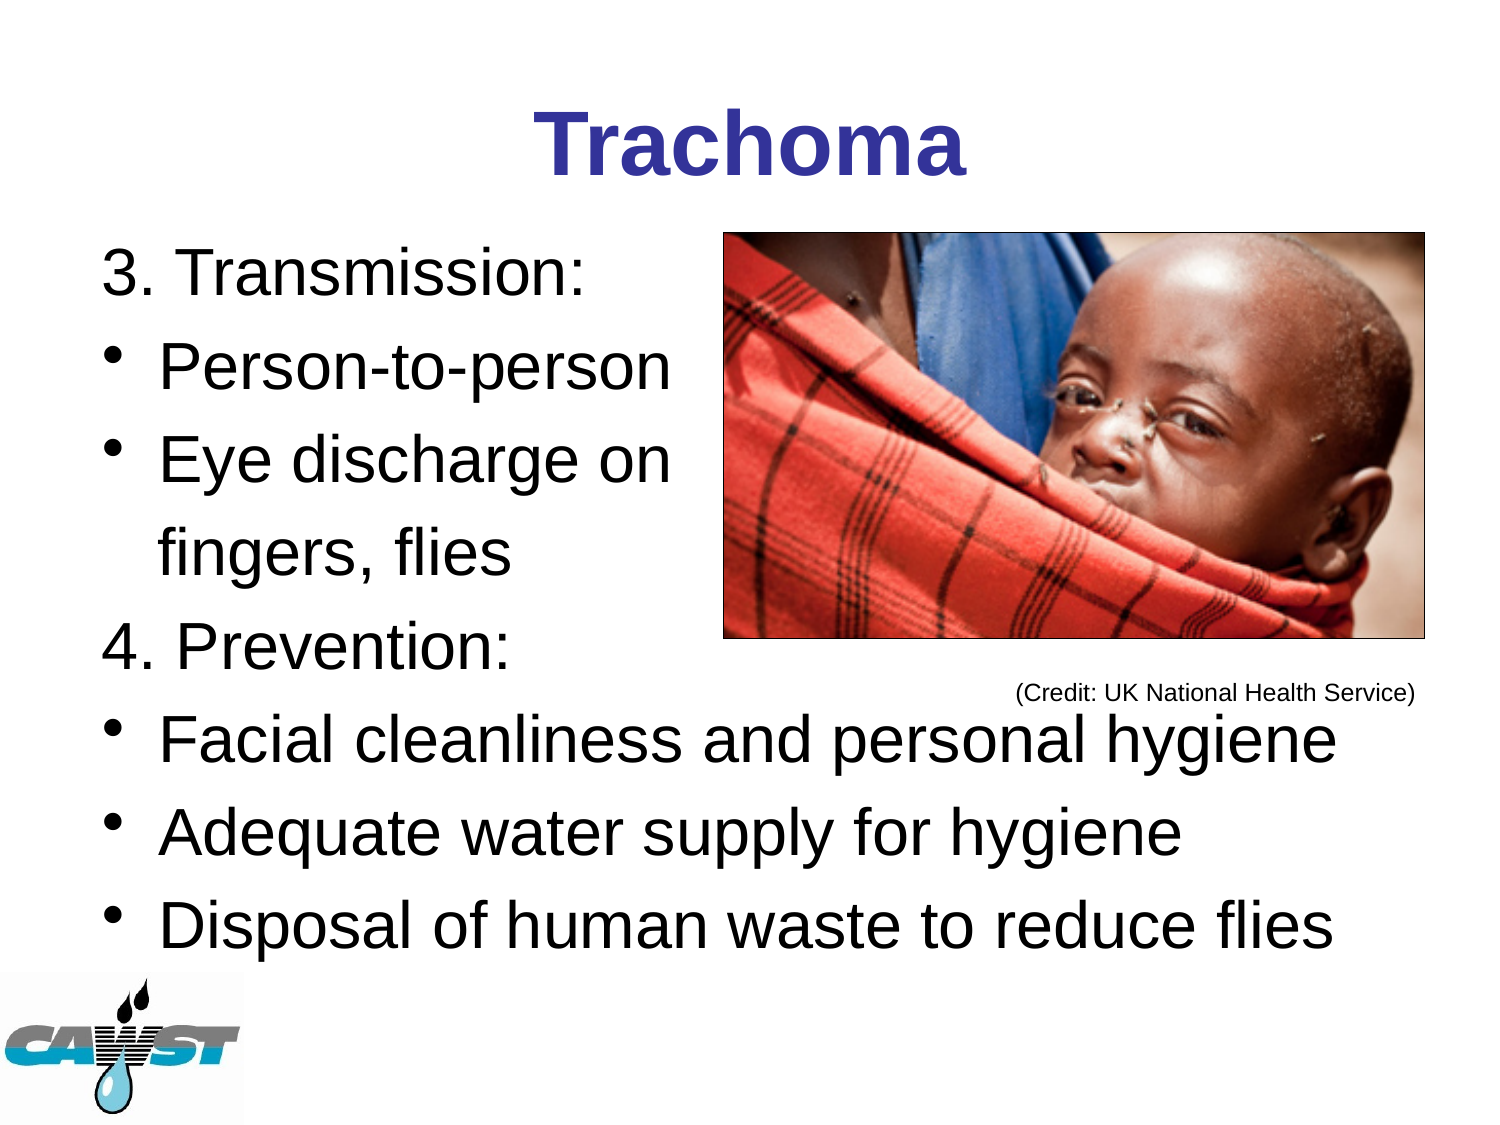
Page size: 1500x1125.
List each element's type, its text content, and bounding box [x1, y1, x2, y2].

text_box (Credit: UK National Health Service) [1000, 669, 1439, 714]
list 3. Transmission: Person-to-person Eye discharge on fingers, flies 4. Prevention: Facial cleanliness and personal hygiene Adequate water supply for hygiene Disposal of human waste to reduce flies [86, 221, 1437, 965]
picture [722, 232, 1426, 640]
title Trachoma [75, 45, 1425, 233]
picture [0, 972, 245, 1125]
